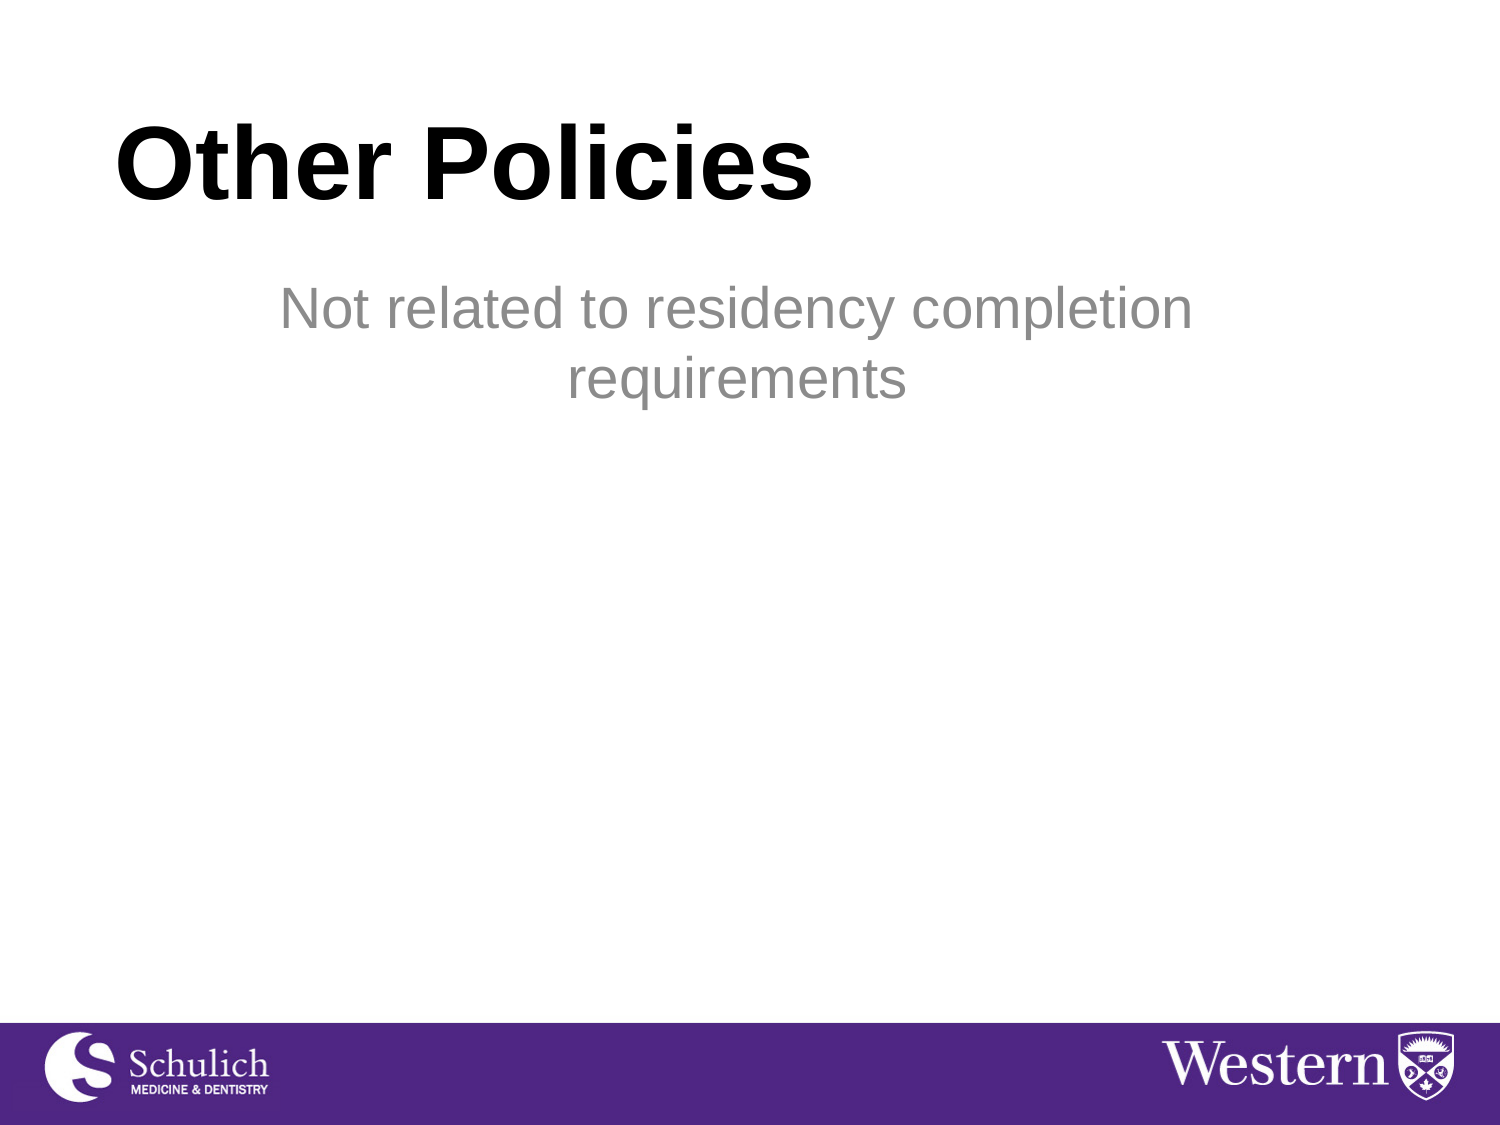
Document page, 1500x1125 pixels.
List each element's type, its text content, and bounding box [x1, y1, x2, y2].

title Other Policies [99, 37, 1375, 279]
subtitle Not related to residency completion requirements [212, 262, 1263, 550]
picture [0, 0, 1500, 1125]
